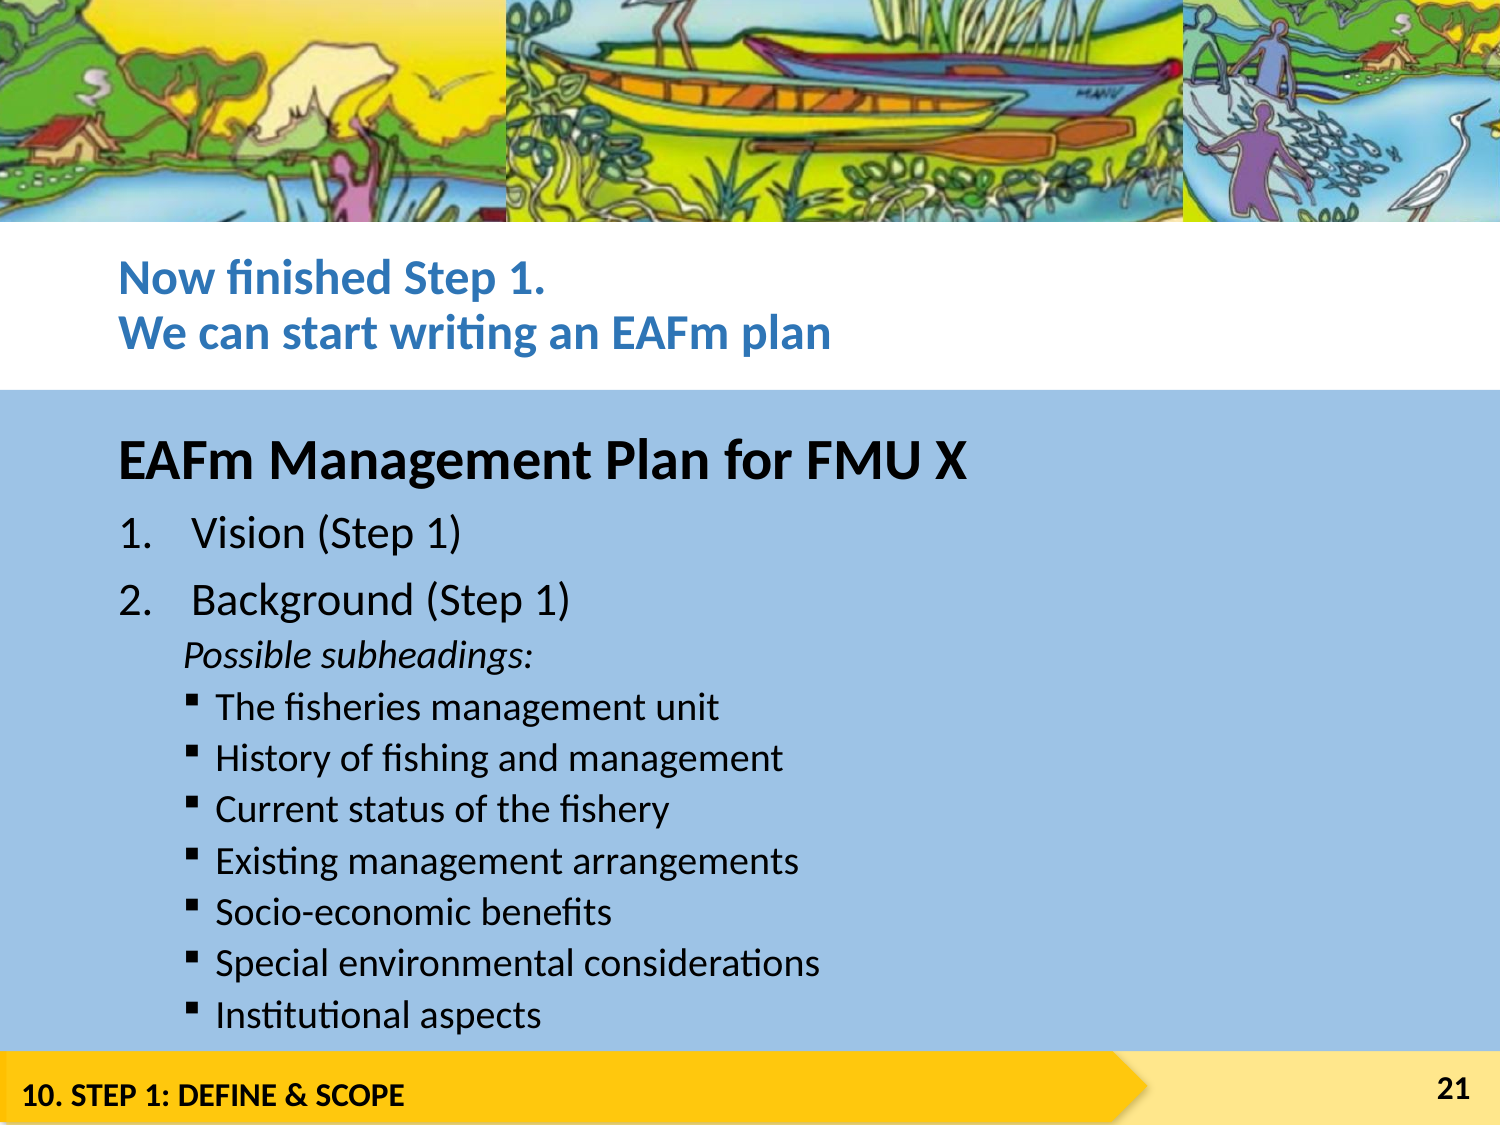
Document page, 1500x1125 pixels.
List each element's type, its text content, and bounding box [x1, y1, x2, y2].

list EAFm Management Plan for FMU X Vision (Step 1) Background (Step 1) Possible subheadings: The fisheries management unit History of fishing and management Current status of the fishery Existing management arrangements Socio-economic benefits Special environmental considerations Institutional aspects [103, 421, 1397, 1052]
title Now finished Step 1. We can start writing an EAFm plan [103, 244, 1397, 368]
picture [0, 0, 1500, 222]
text_box [0, 389, 1500, 1052]
slide_number 21 [1375, 1055, 1486, 1116]
